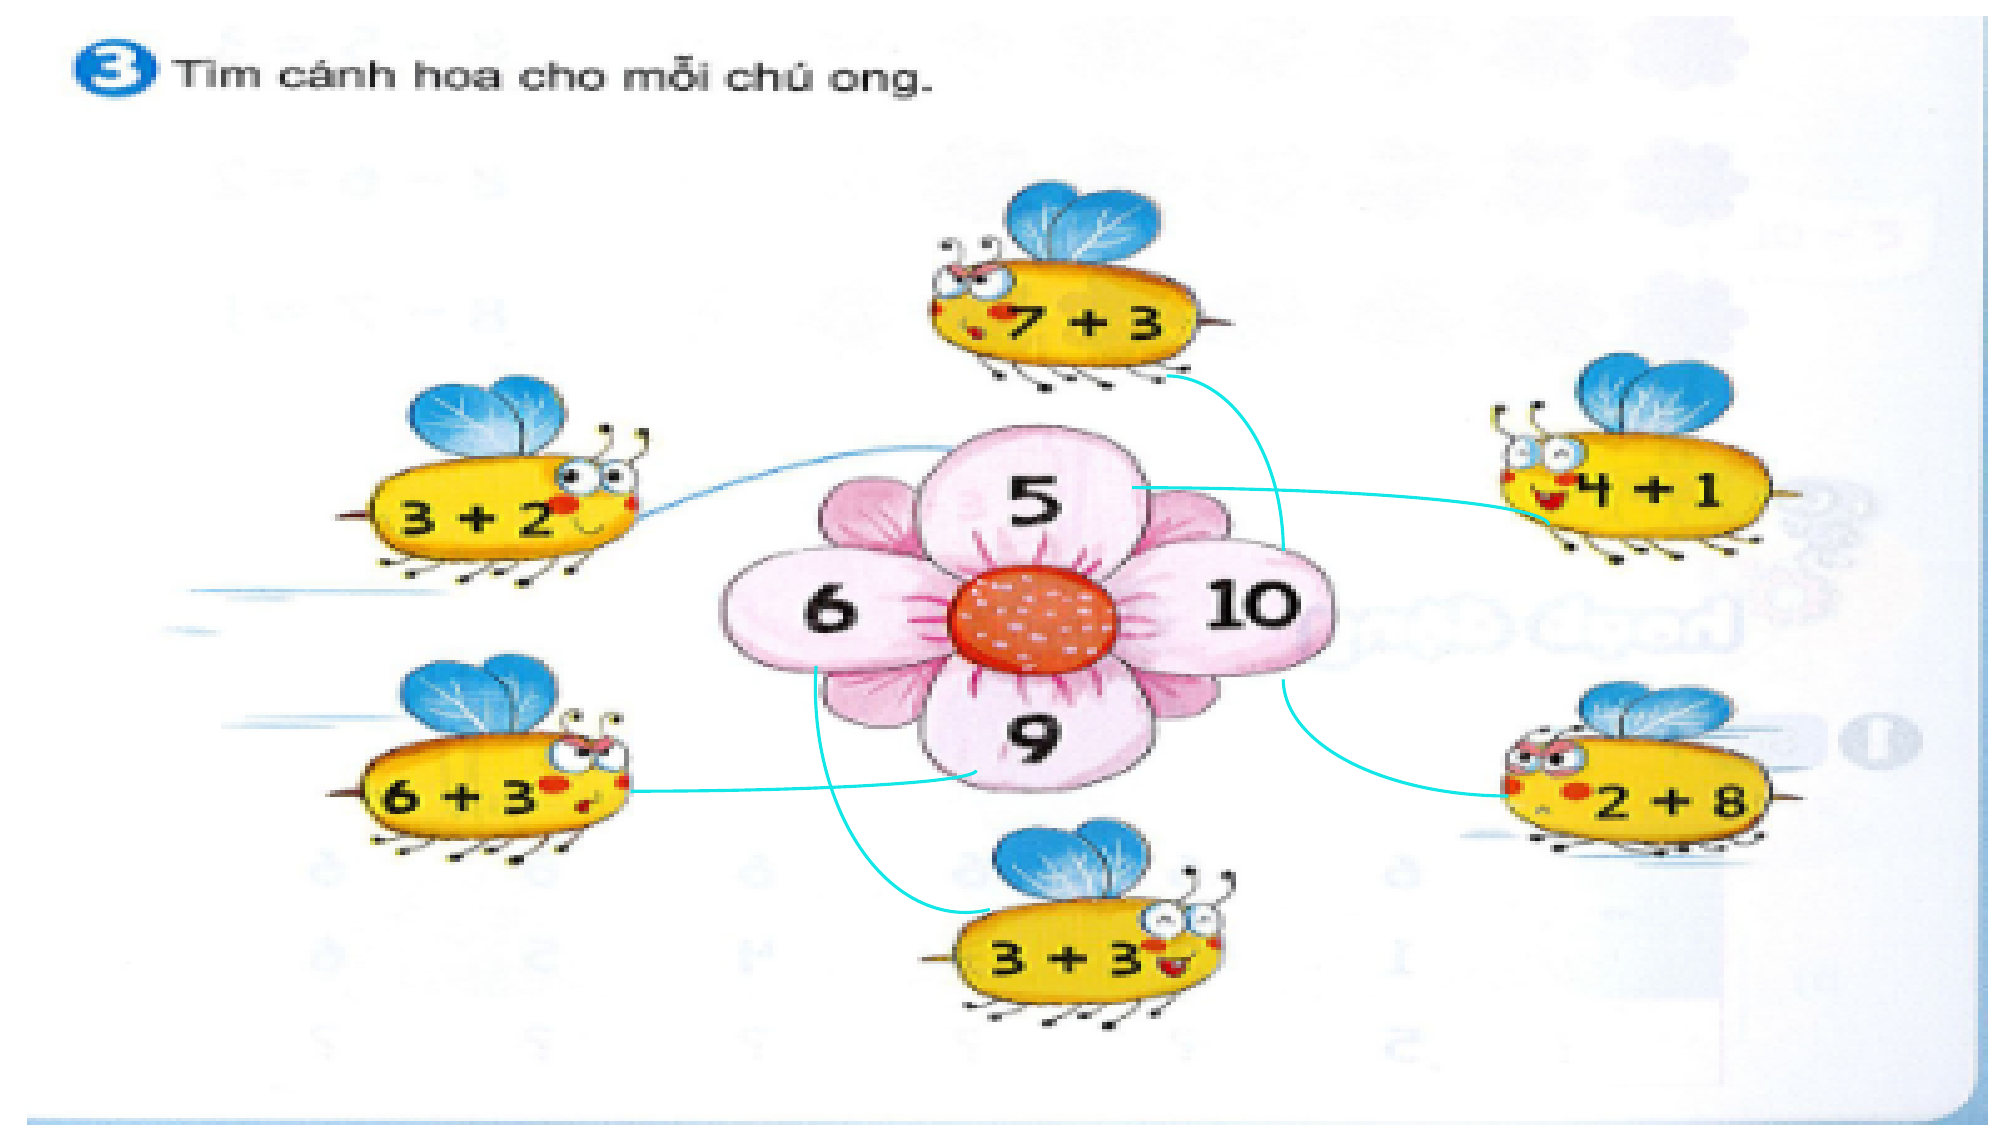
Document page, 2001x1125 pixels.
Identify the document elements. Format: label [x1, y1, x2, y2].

list [27, 16, 1988, 1125]
